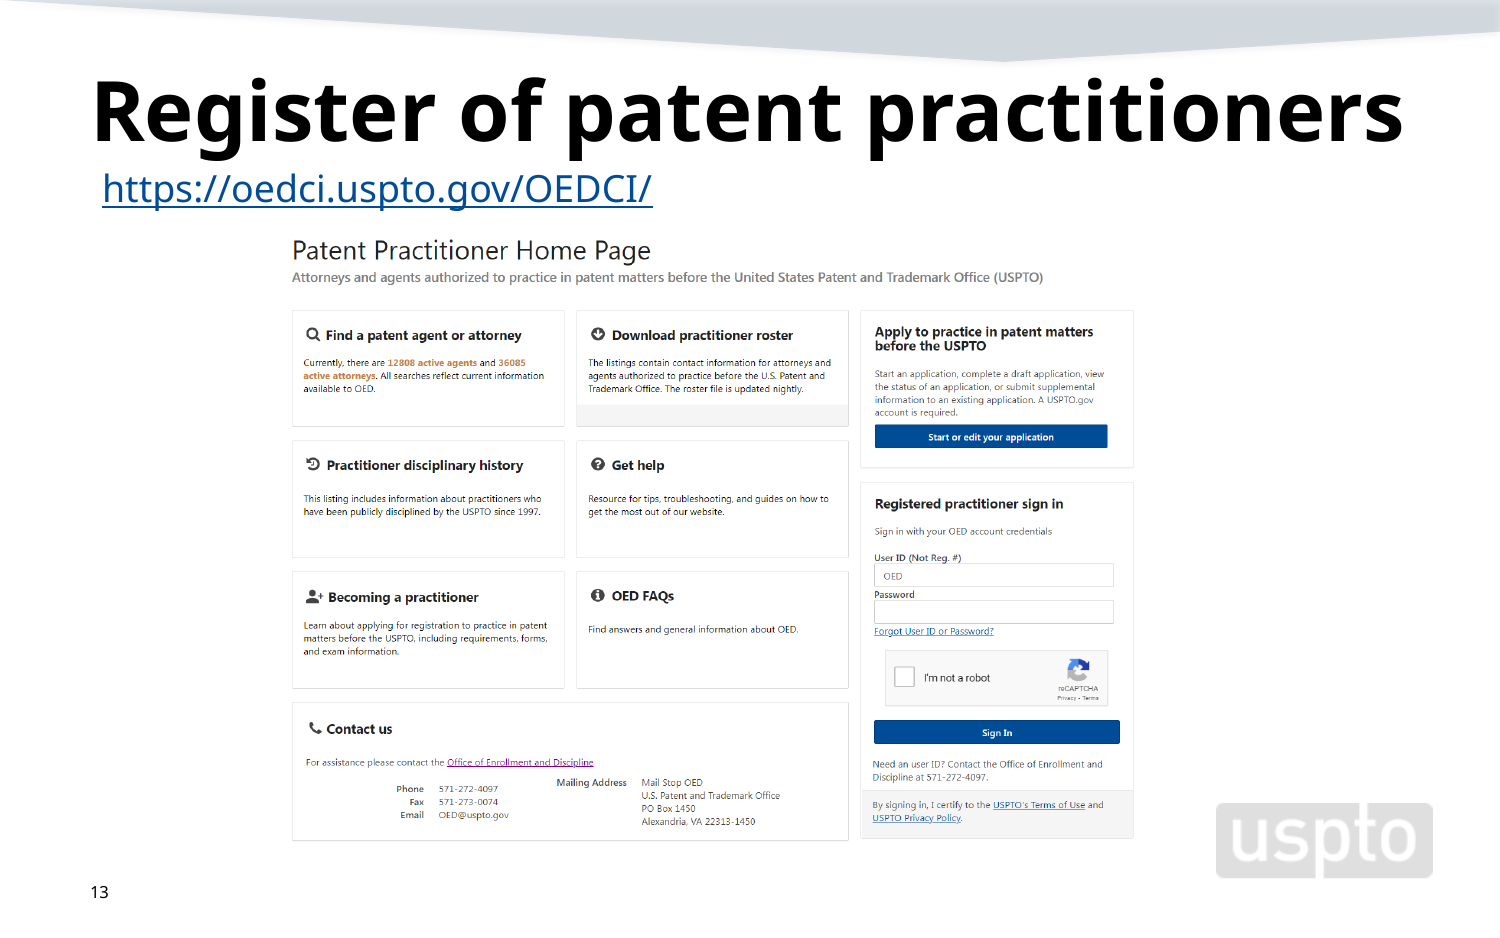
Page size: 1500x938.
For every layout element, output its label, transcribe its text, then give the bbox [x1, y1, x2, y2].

title Register of patent practitioners [75, 50, 1425, 207]
slide_number 13 [75, 868, 413, 919]
picture [1216, 803, 1433, 880]
list https://oedci.uspto.gov/OEDCI/ [87, 157, 1437, 238]
picture [287, 232, 1139, 844]
